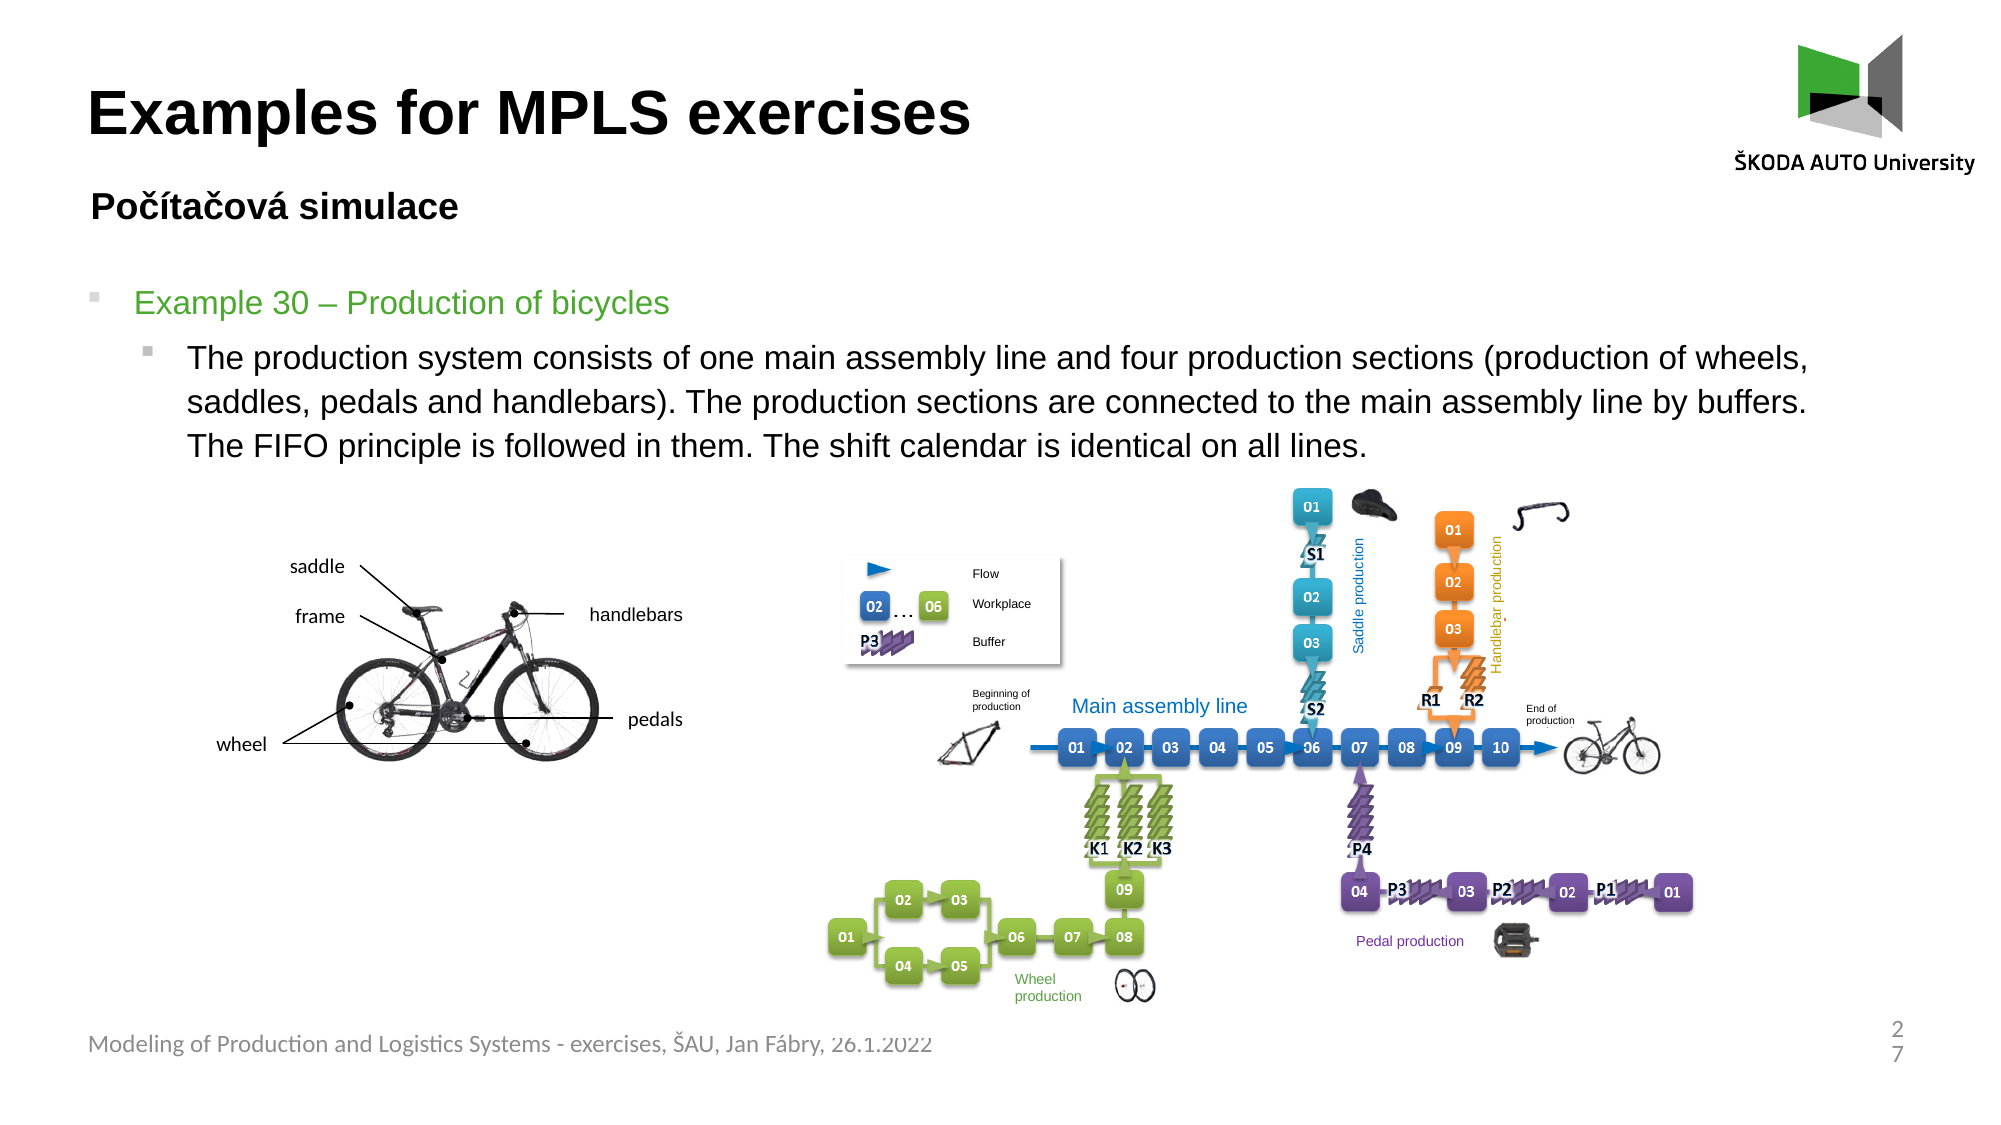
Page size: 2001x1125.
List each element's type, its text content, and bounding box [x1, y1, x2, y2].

list Example 30 – Production of bicycles The production system consists of one main assembly line and four production sections (production of wheels, saddles, pedals and handlebars). The production sections are connected to the main assembly line by buffers. The FIFO principle is followed in them. The shift calendar is identical on all lines. [71, 270, 1877, 1004]
slide_number 27 [1876, 1003, 1929, 1053]
list Počítačová simulace [75, 174, 1592, 236]
list Examples for MPLS exercises [72, 72, 1593, 158]
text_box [200, 460, 1730, 1038]
footer Modeling of Production and Logistics Systems - exercises, ŠAU, Jan Fábry, 26.1.2022 [72, 1012, 1148, 1073]
picture [1735, 34, 1975, 175]
